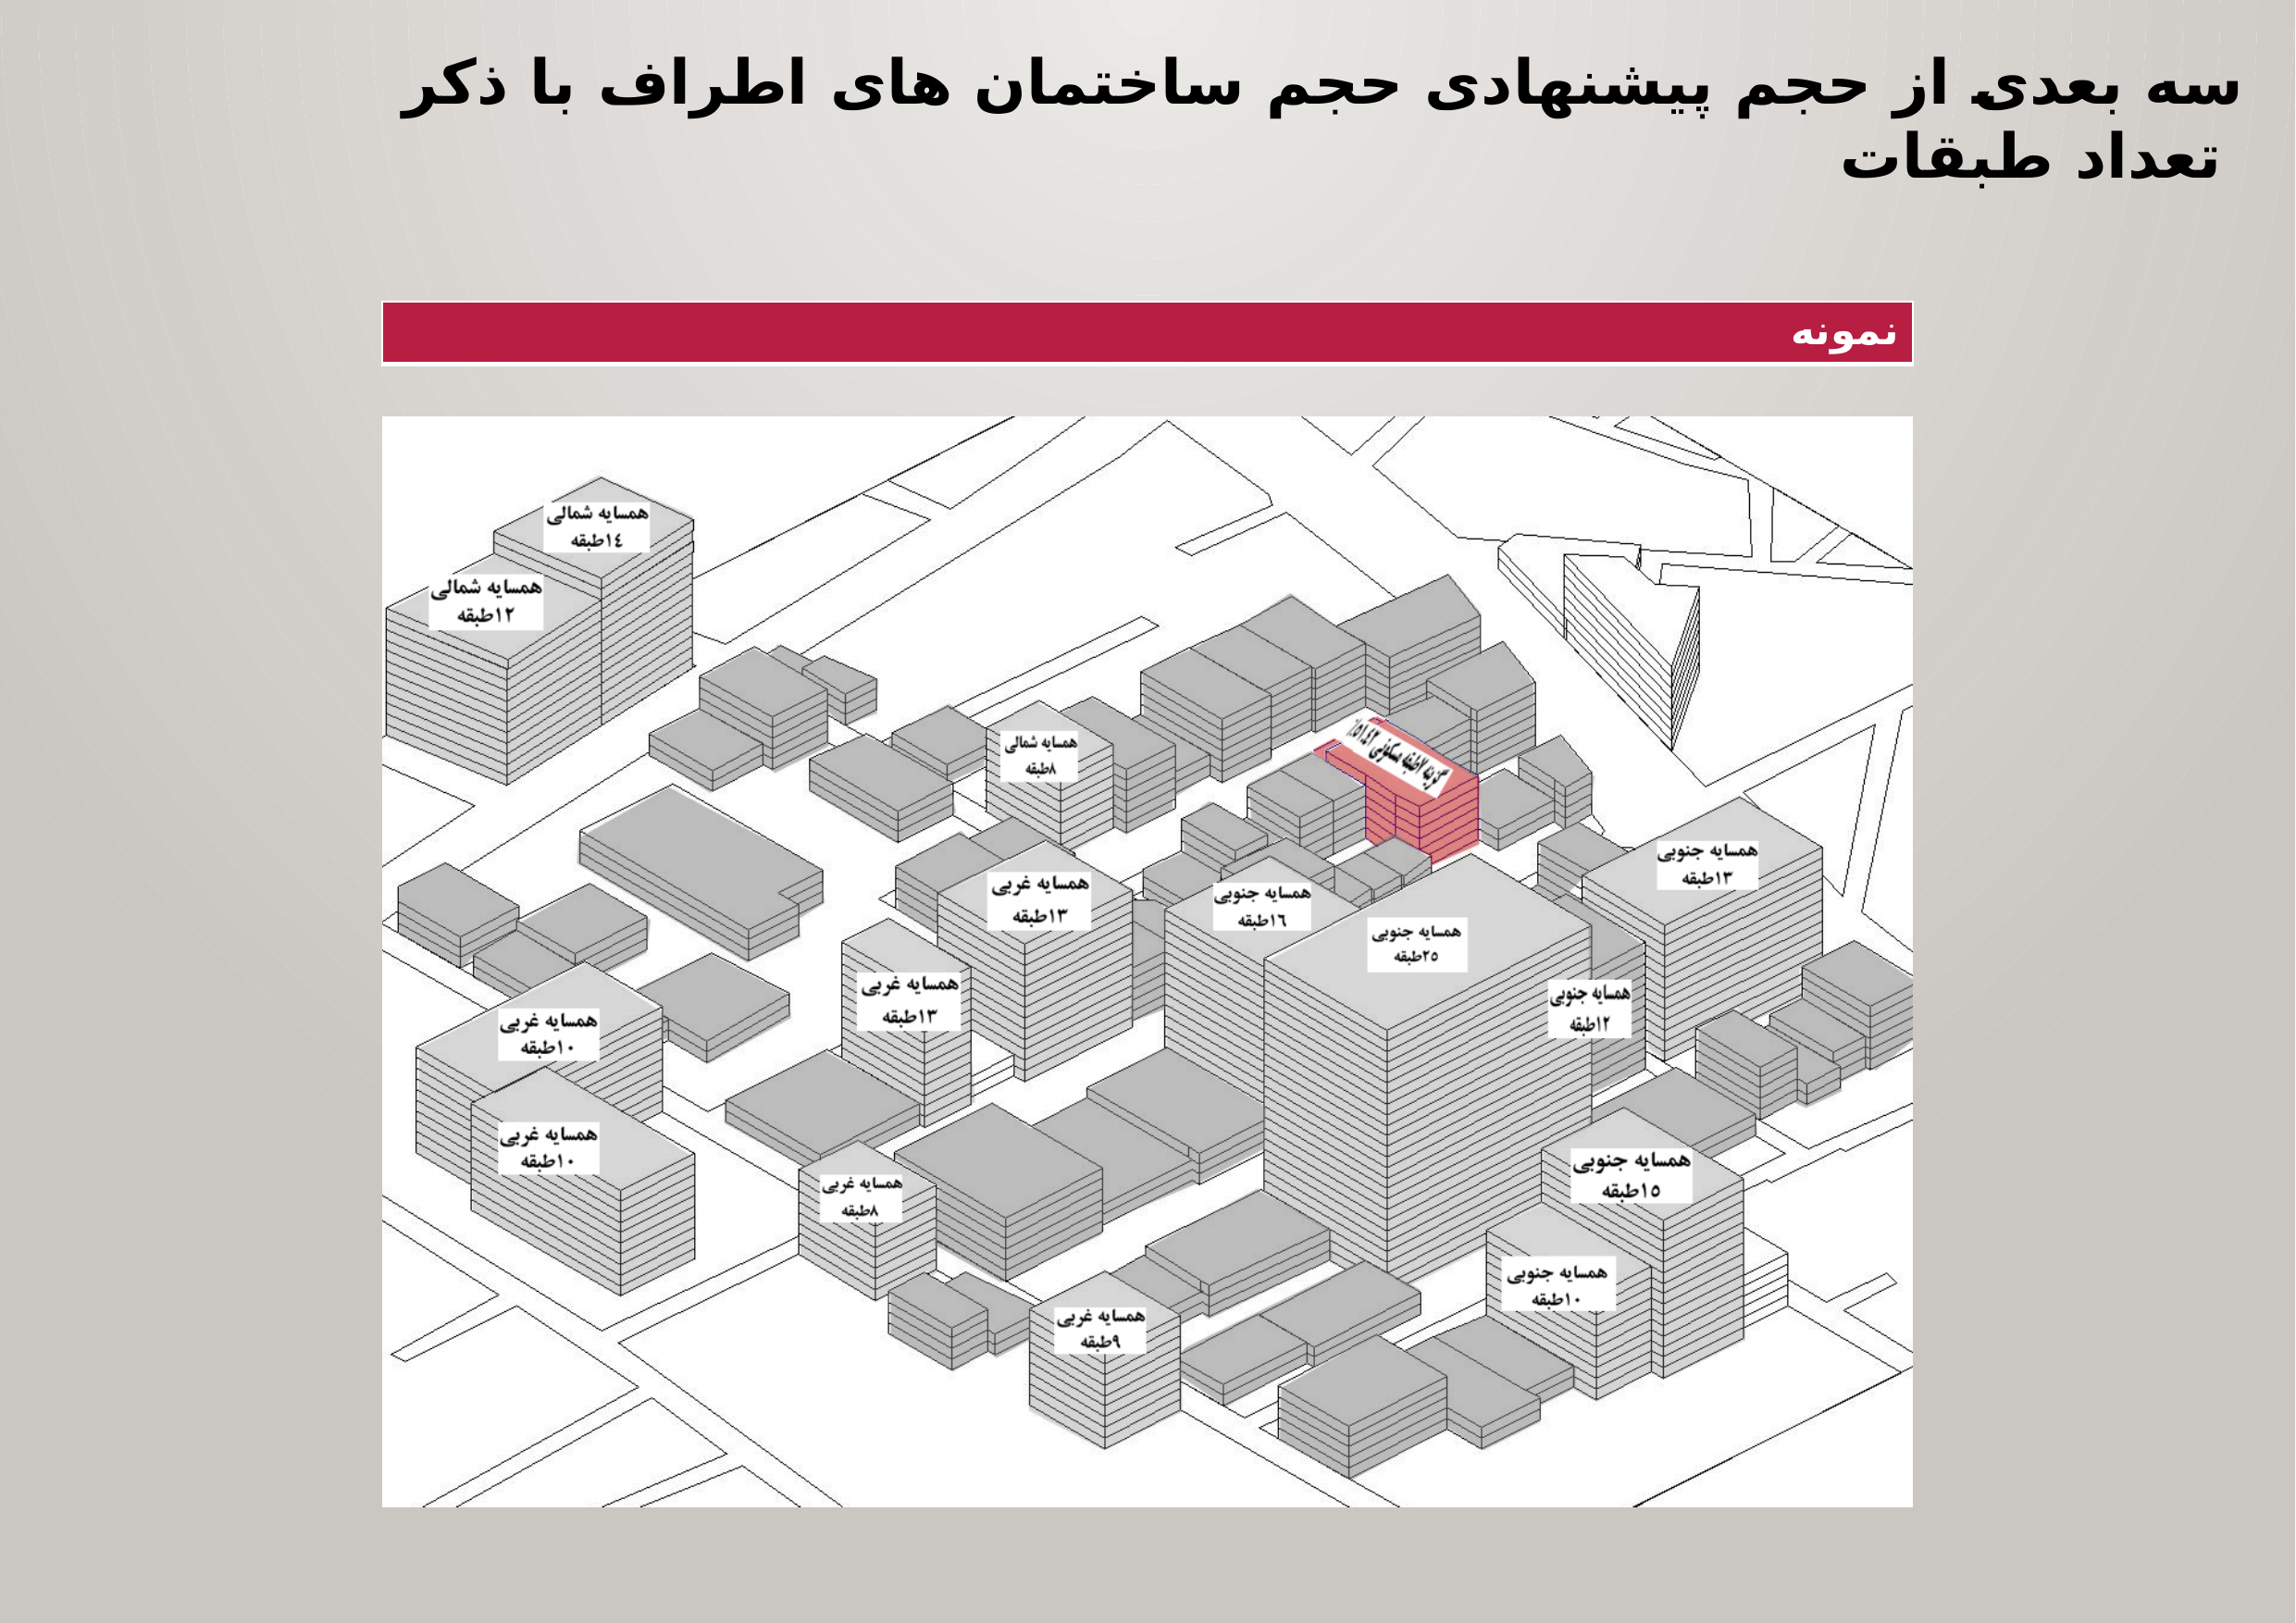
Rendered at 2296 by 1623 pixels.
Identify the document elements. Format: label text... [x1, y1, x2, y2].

table_header نمونه [383, 303, 1912, 362]
text_box سه بعدی از حجم پیشنهادی حجم ساختمان های اطراف با ذکر تعداد طبقات [251, 35, 2257, 198]
picture [382, 415, 1914, 1507]
